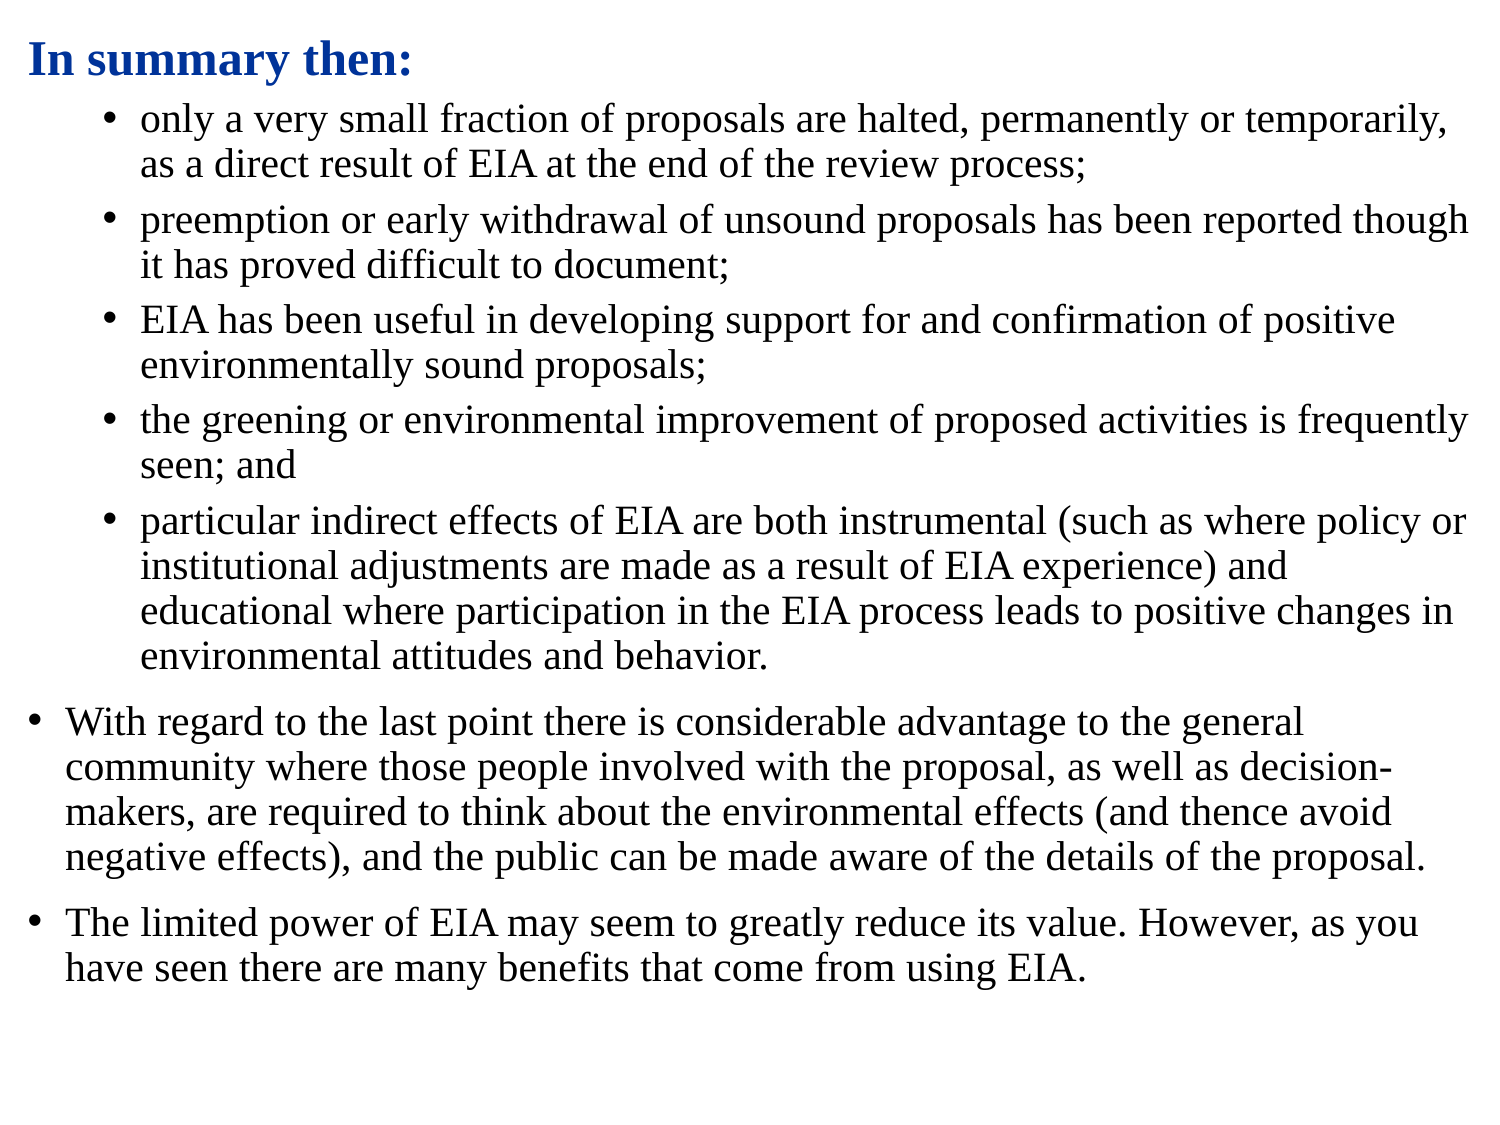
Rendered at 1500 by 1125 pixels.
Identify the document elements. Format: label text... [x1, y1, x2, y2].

list In summary then: only a very small fraction of proposals are halted, permanently or temporarily, as a direct result of EIA at the end of the review process; preemption or early withdrawal of unsound proposals has been reported though it has proved difficult to document; EIA has been useful in developing support for and confirmation of positive environmentally sound proposals; the greening or environmental improvement of proposed activities is frequently seen; and particular indirect effects of EIA are both instrumental (such as where policy or institutional adjustments are made as a result of EIA experience) and educational where participation in the EIA process leads to positive changes in environmental attitudes and behavior. With regard to the last point there is considerable advantage to the general community where those people involved with the proposal, as well as decision-makers, are required to think about the environmental effects (and thence avoid negative effects), and the public can be made aware of the details of the proposal. The limited power of EIA may seem to greatly reduce its value. However, as you have seen there are many benefits that come from using EIA. [12, 24, 1488, 1100]
